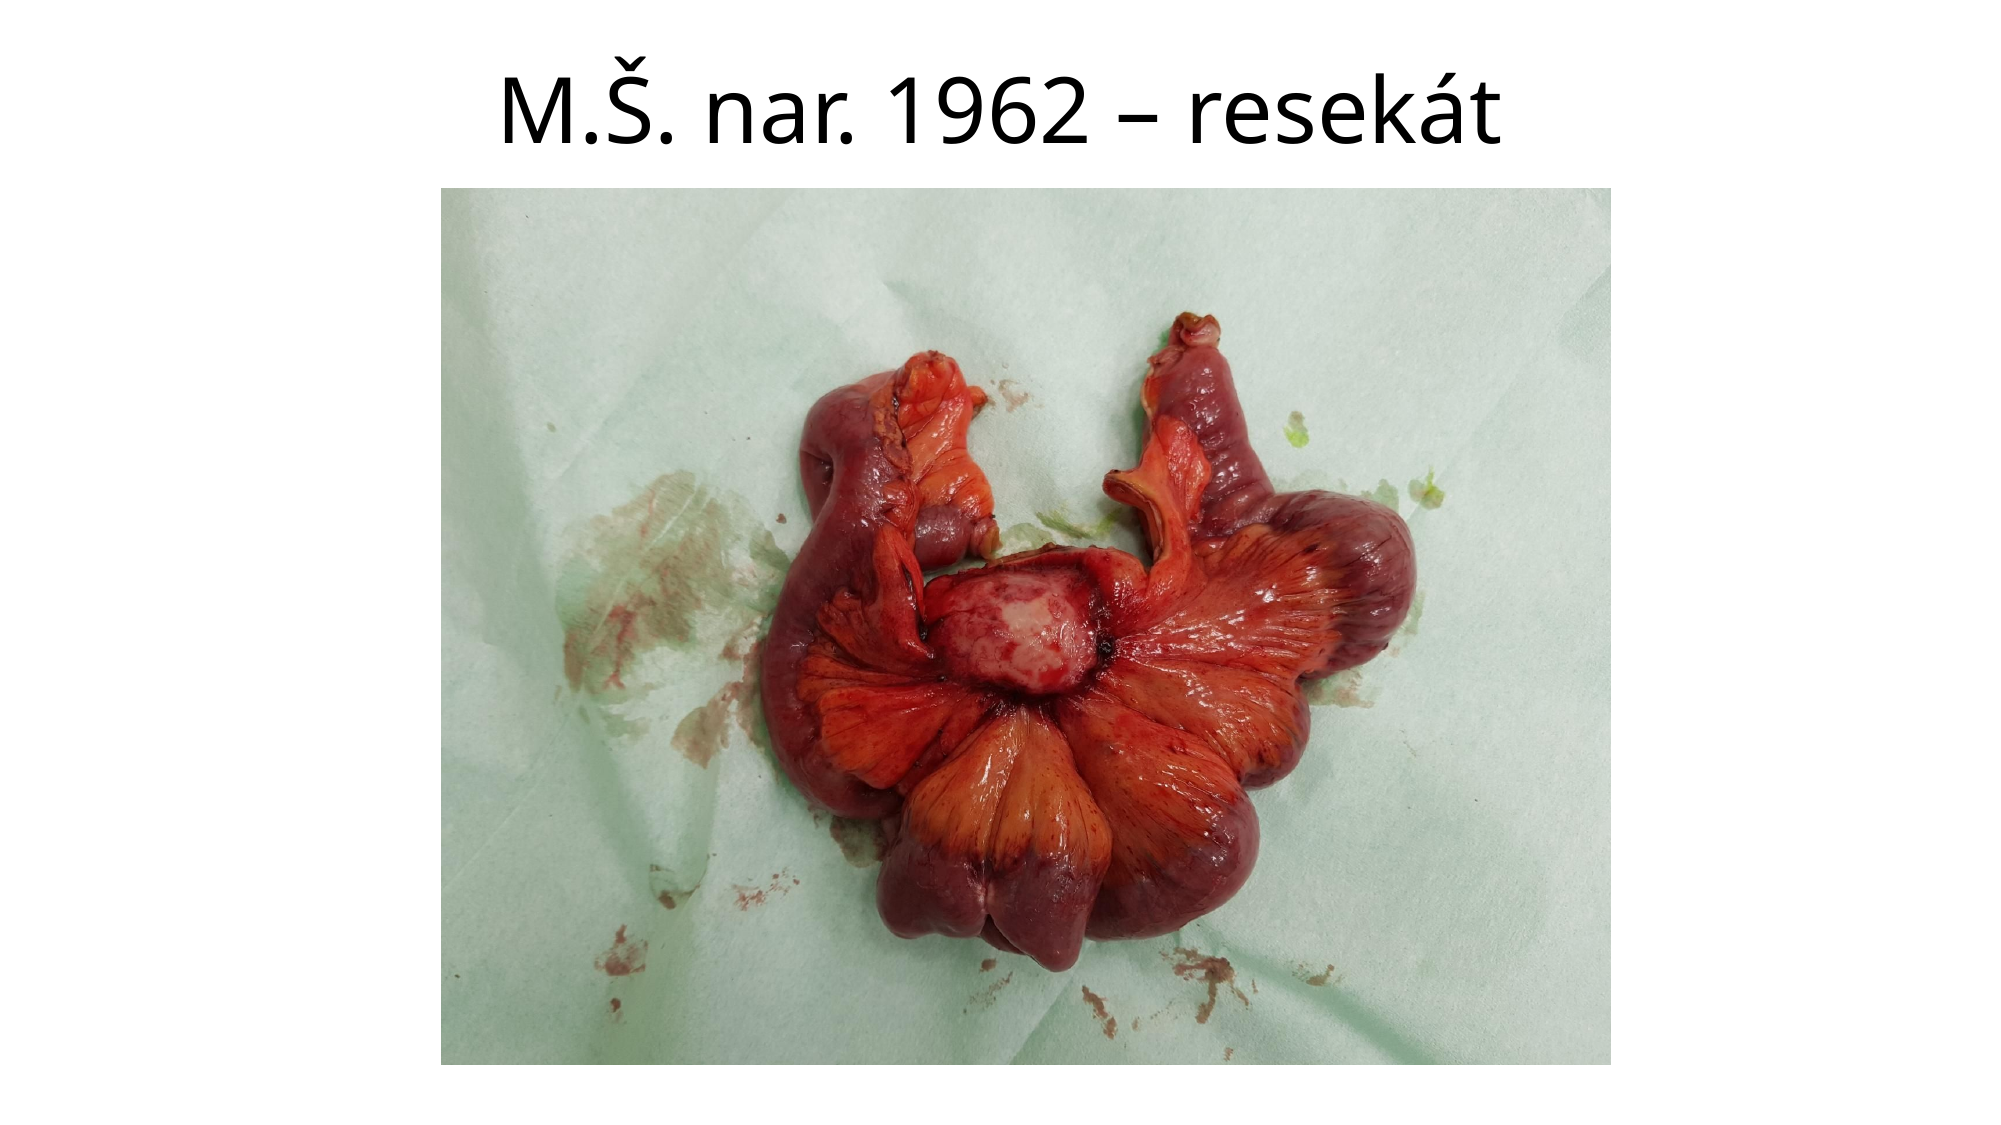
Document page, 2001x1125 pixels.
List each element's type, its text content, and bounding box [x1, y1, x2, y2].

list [441, 188, 1611, 1065]
title M.Š. nar. 1962 – resekát [137, 59, 1863, 278]
